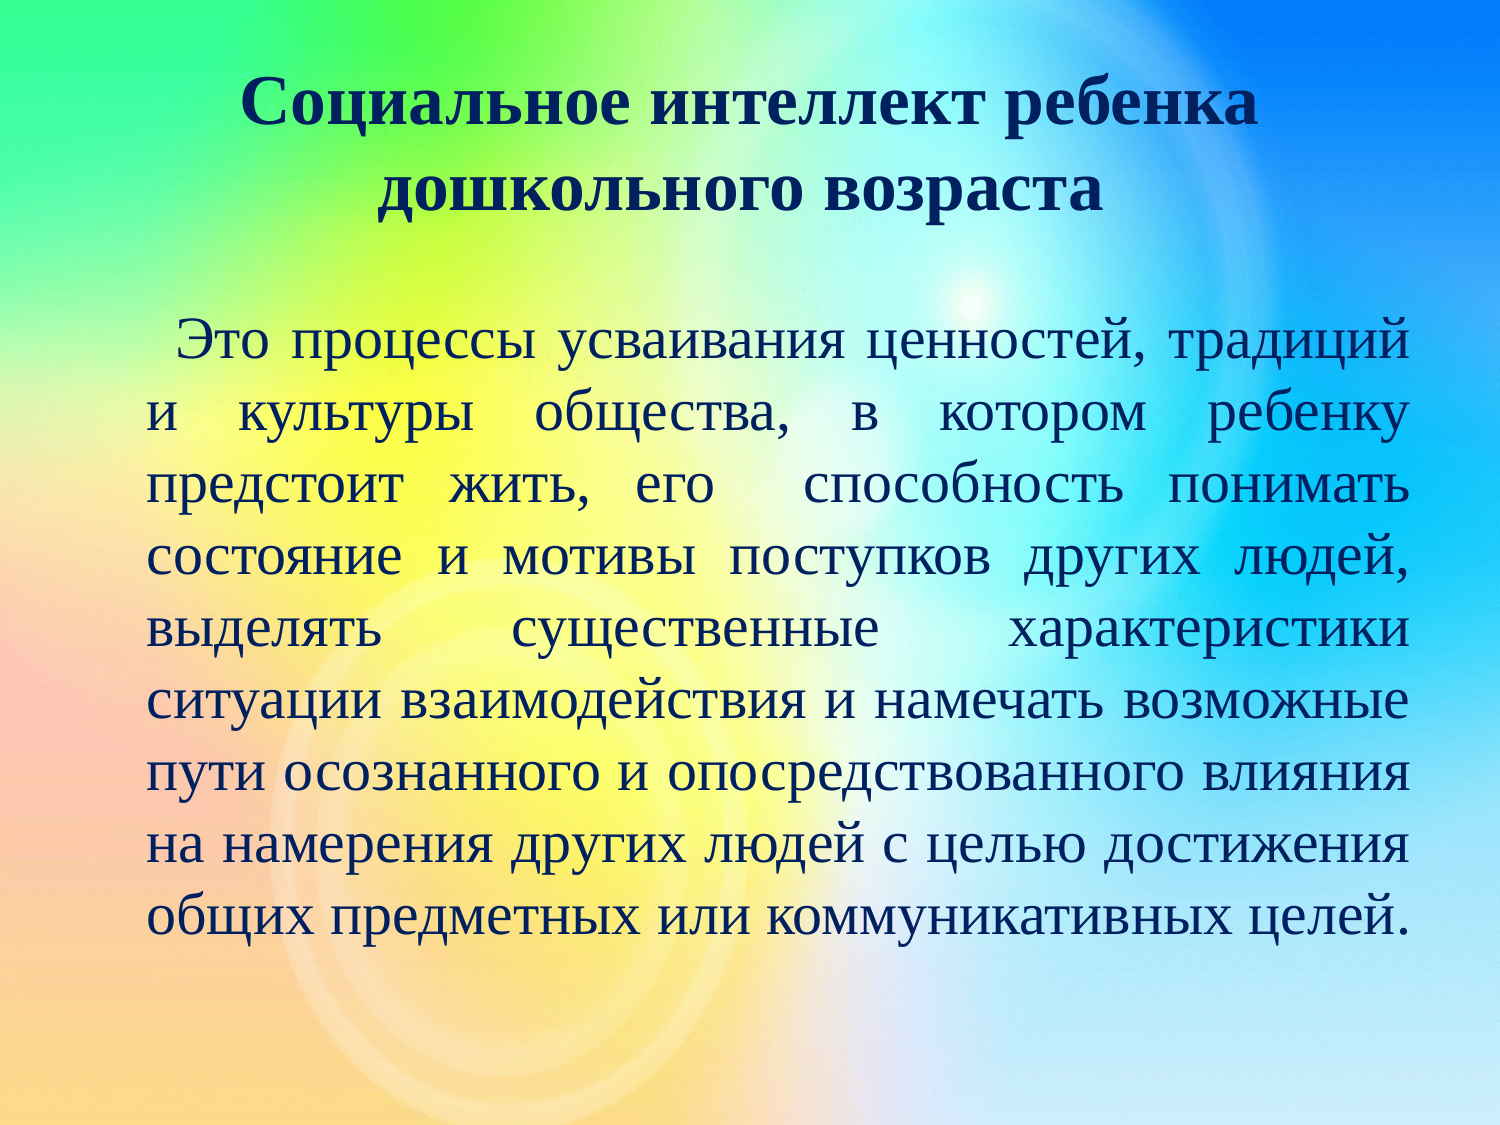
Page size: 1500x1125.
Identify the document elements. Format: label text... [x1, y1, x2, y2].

title Социальное интеллект ребенка дошкольного возраста [75, 45, 1425, 233]
picture [0, 0, 1500, 1125]
list Это процессы усваивания ценностей, традиций и культуры общества, в котором ребенку предстоит жить, его способность понимать состояние и мотивы поступков других людей, выделять существенные характеристики ситуации взаимодействия и намечать возможные пути осознанного и опосредствованного влияния на намерения других людей с целью достижения общих предметных или коммуникативных целей. [76, 290, 1427, 1034]
